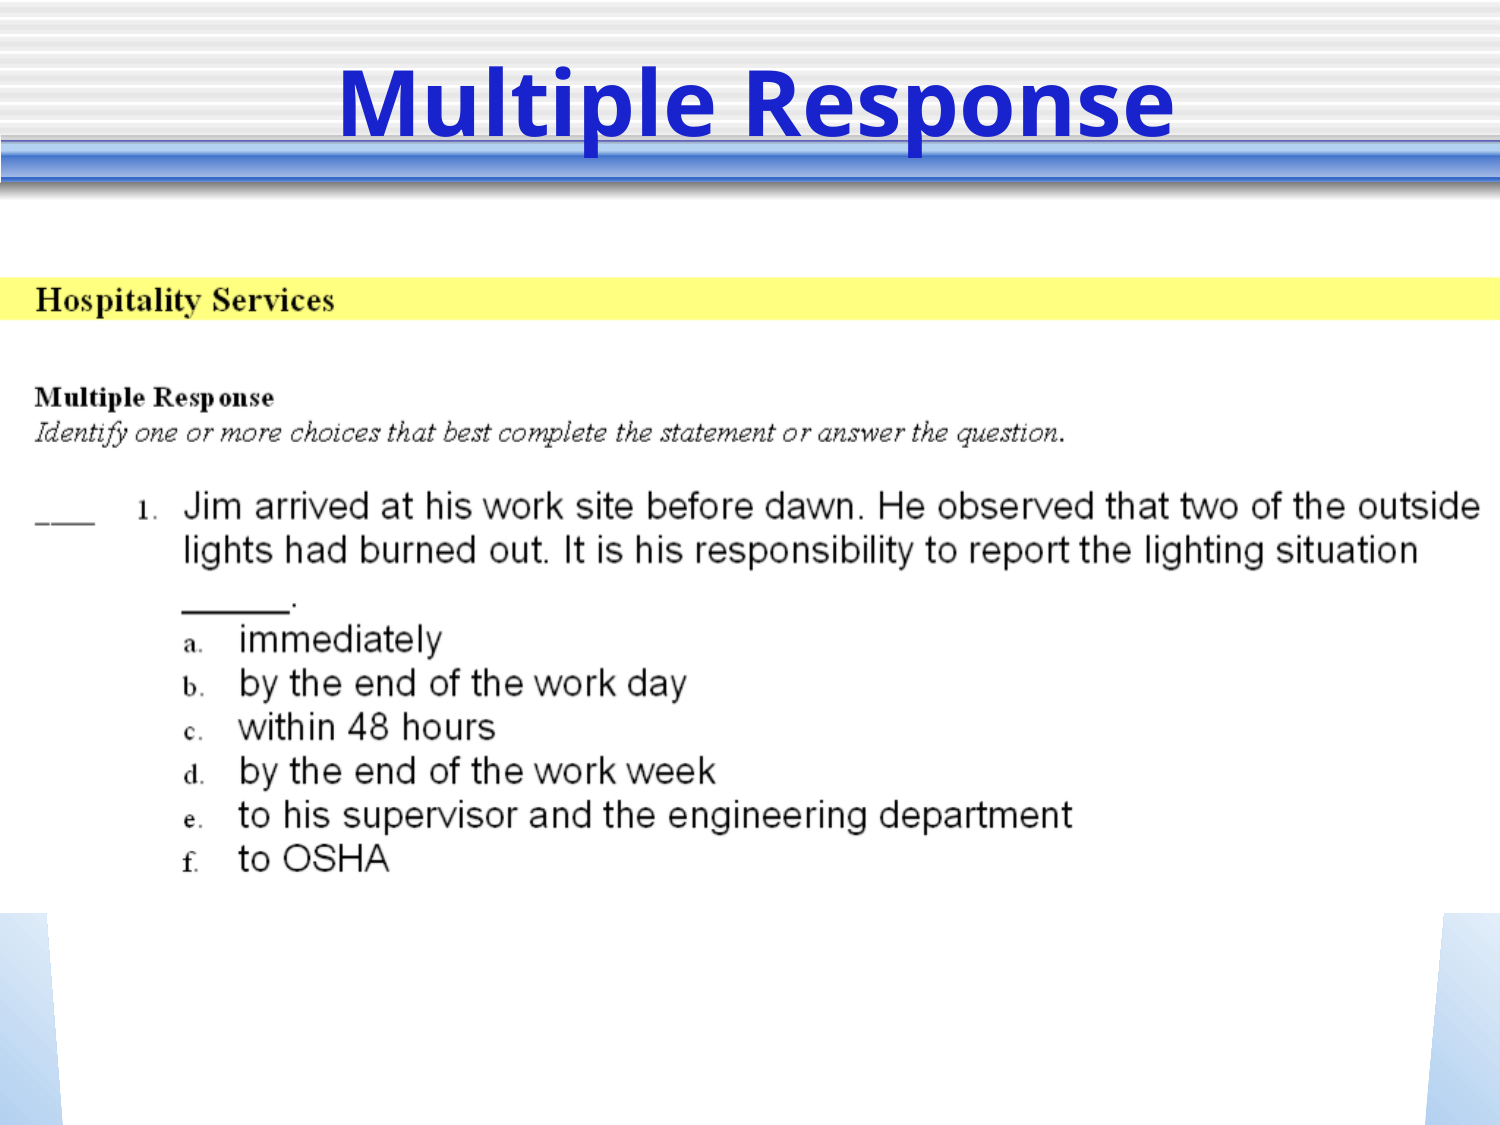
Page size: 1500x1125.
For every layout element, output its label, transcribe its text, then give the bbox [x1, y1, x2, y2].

picture [0, 244, 1500, 913]
title Multiple Response [24, 12, 1488, 188]
picture [0, 0, 1500, 135]
